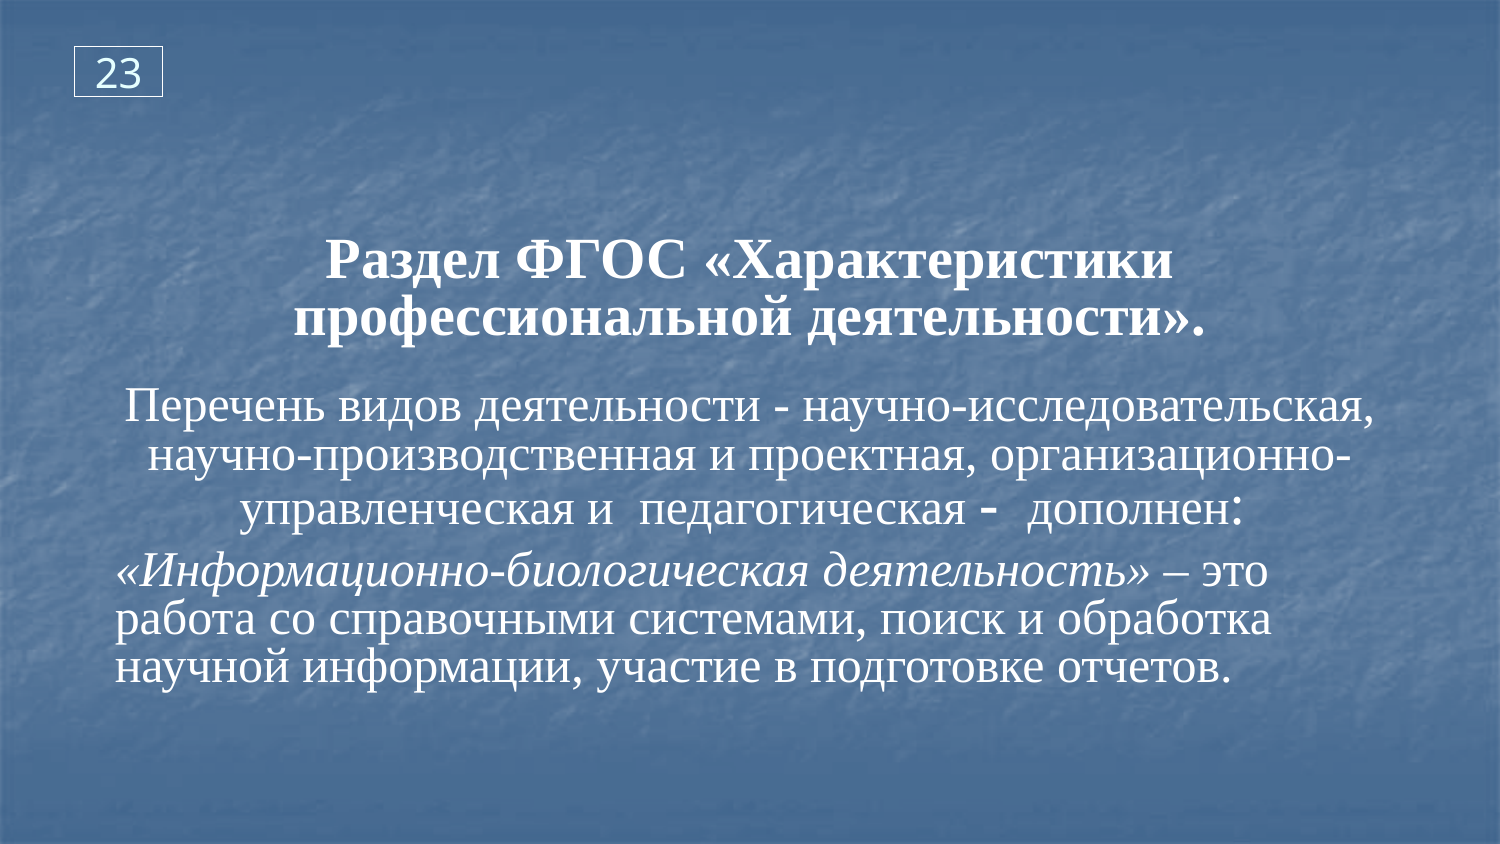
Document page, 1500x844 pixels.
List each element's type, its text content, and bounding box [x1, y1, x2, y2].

text_box 23 [74, 46, 163, 97]
text_box Раздел ФГОС «Характеристики профессиональной деятельности». Перечень видов деятельности - научно-исследовательская, научно-производственная и проектная, организационно-управленческая и педагогическая - дополнен: «Информационно-биологическая деятельность» – это работа со справочными системами, поиск и обработка научной информации, участие в подготовке отчетов. [99, 171, 1400, 700]
